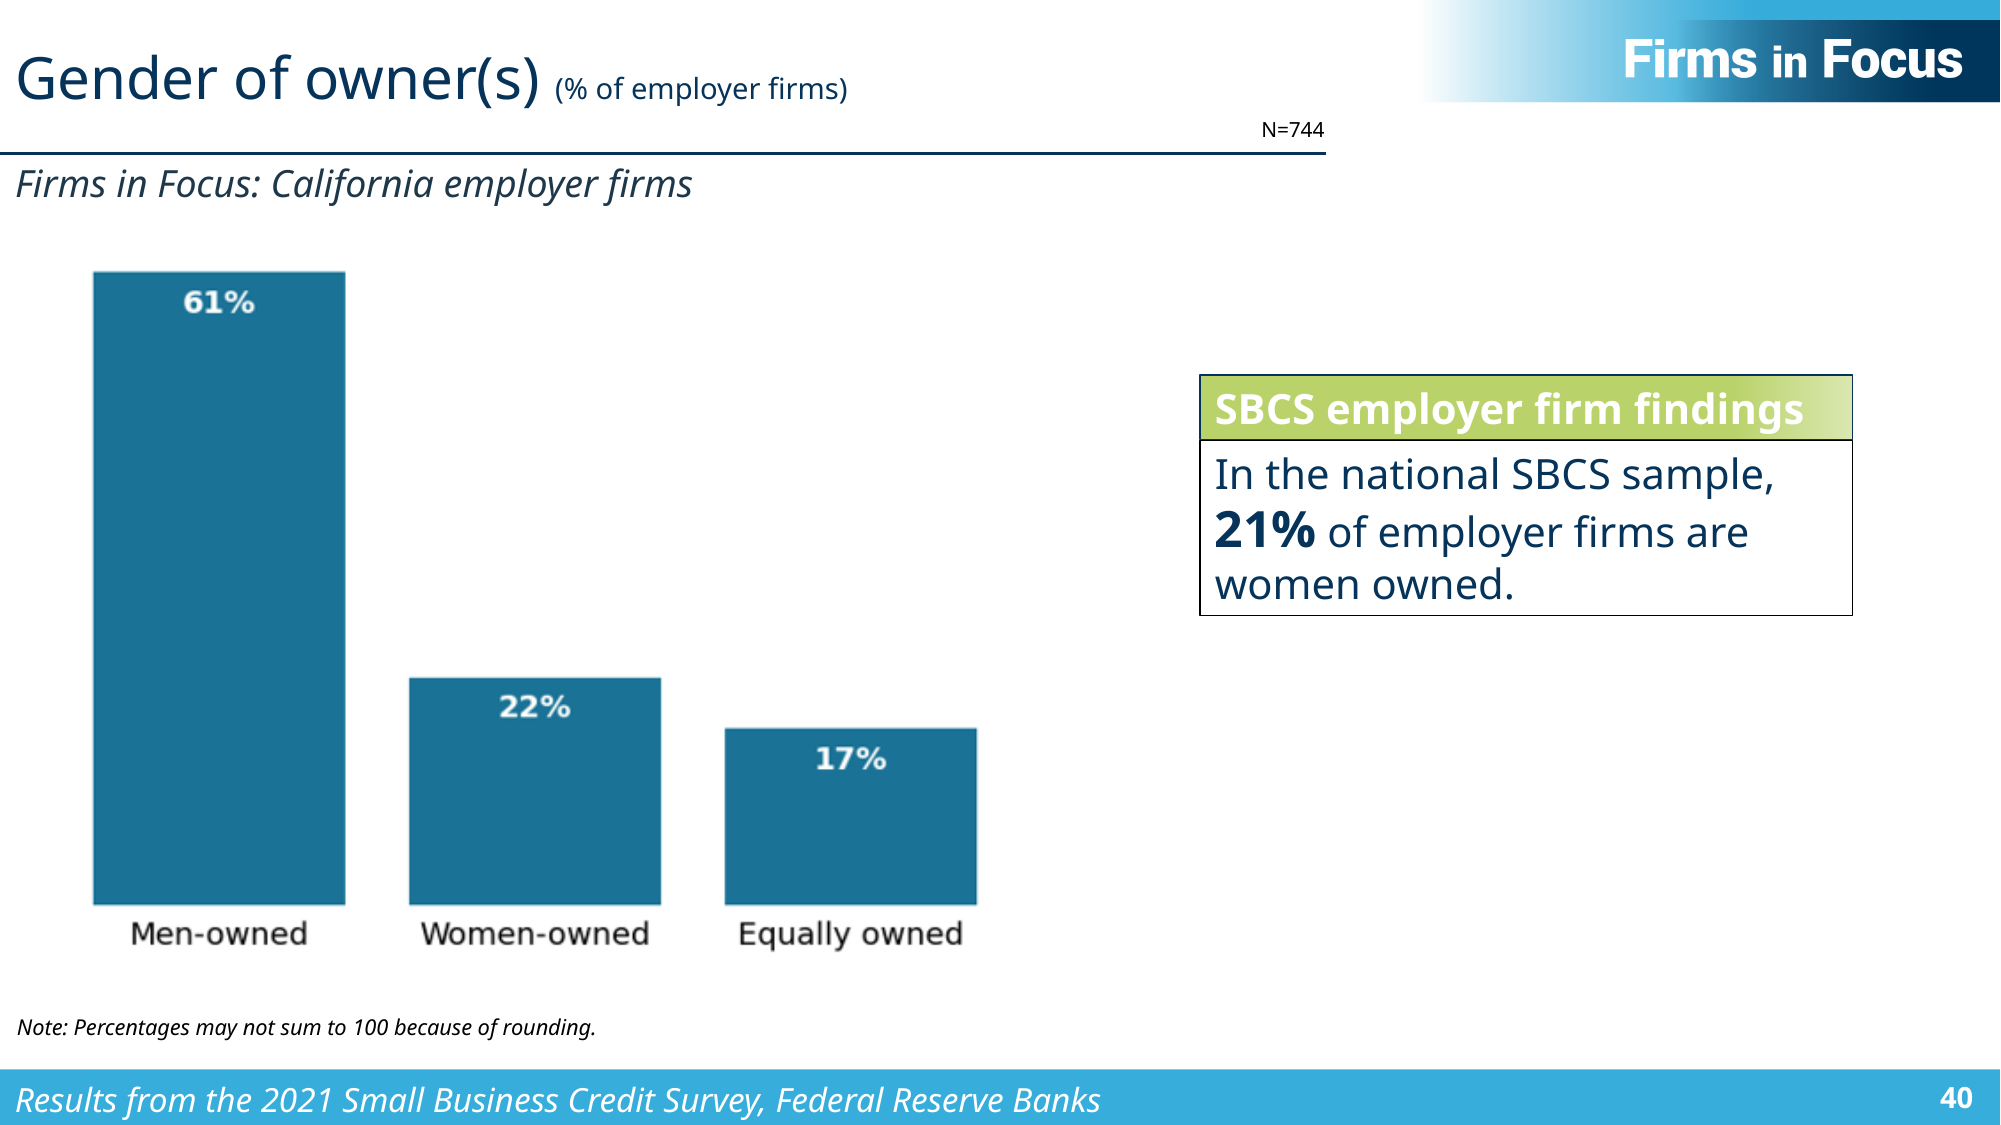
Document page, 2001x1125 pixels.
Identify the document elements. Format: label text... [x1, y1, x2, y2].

text_box N=744 [1113, 109, 1339, 149]
picture [25, 217, 1046, 975]
text_box SBCS employer firm findings [1200, 375, 1853, 440]
text_box In the national SBCS sample, 21% of employer firms are women owned. [1200, 440, 1853, 616]
picture [1190, 0, 2000, 178]
title Gender of owner(s) (% of employer firms) [0, 22, 1097, 139]
text_box Firms in Focus: California employer firms [0, 161, 1339, 210]
text_box Note: Percentages may not sum to 100 because of rounding. [2, 1006, 1708, 1048]
